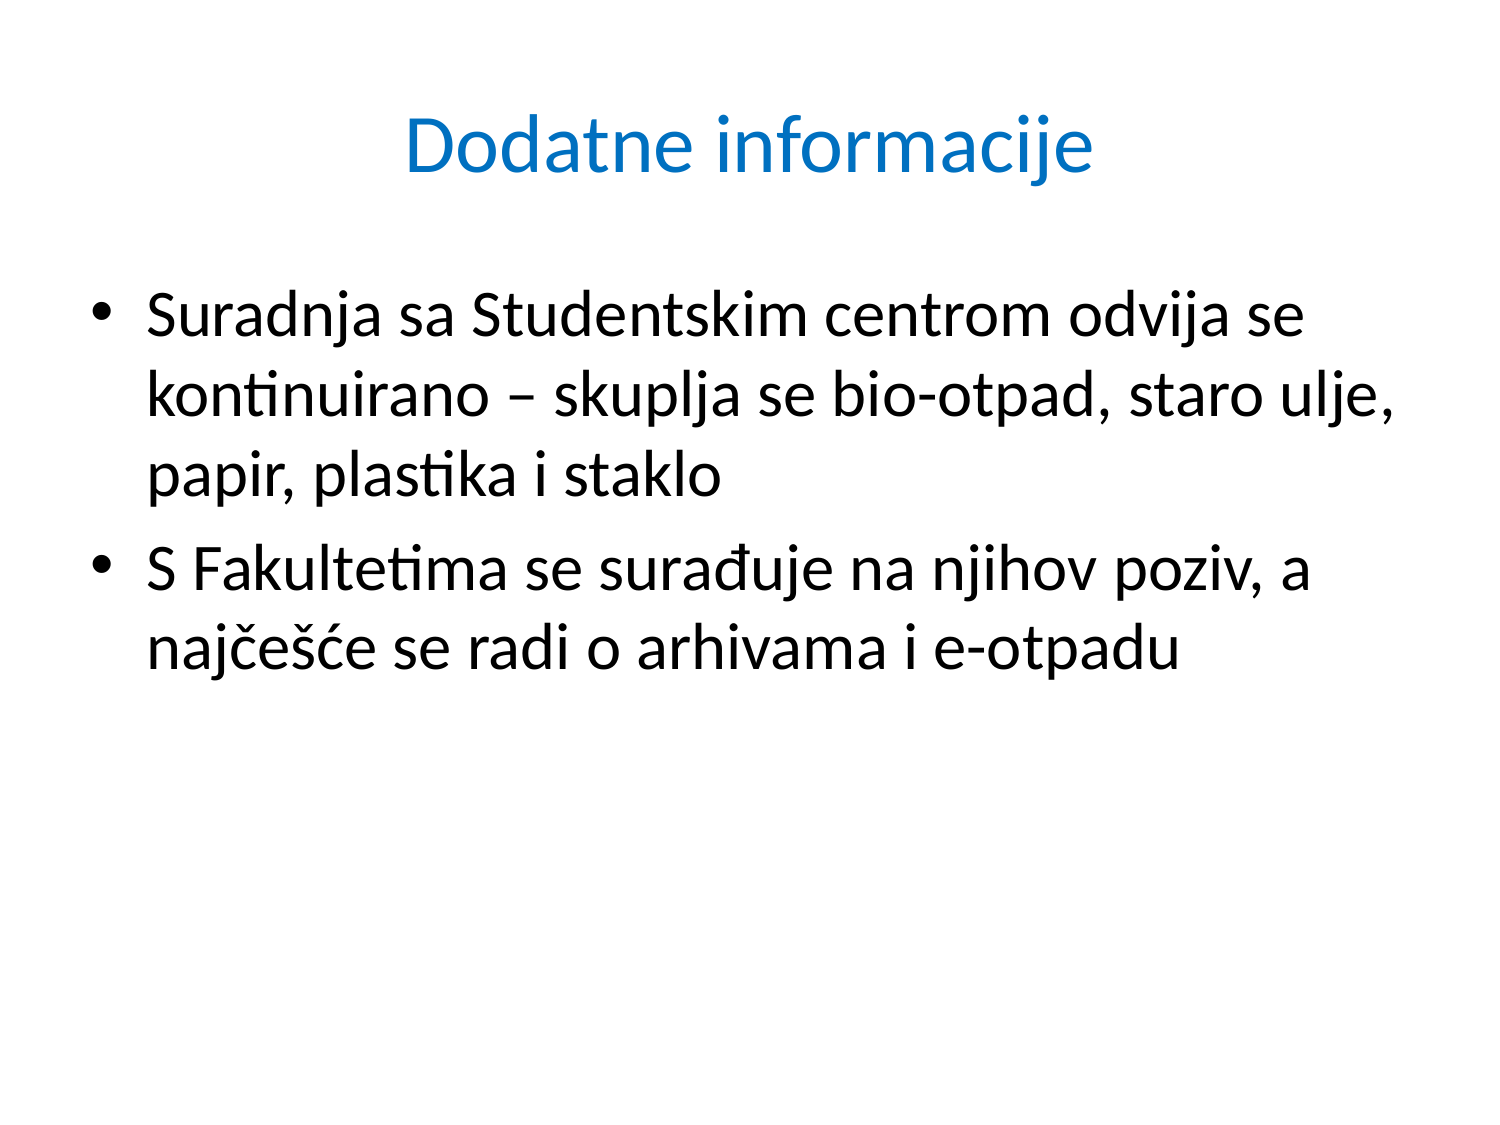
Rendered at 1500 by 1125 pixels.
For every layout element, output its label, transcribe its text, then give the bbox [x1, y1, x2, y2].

title Dodatne informacije [75, 37, 1425, 241]
list Suradnja sa Studentskim centrom odvija se kontinuirano – skuplja se bio-otpad, staro ulje, papir, plastika i staklo S Fakultetima se surađuje na njihov poziv, a najčešće se radi o arhivama i e-otpadu [75, 262, 1425, 1005]
